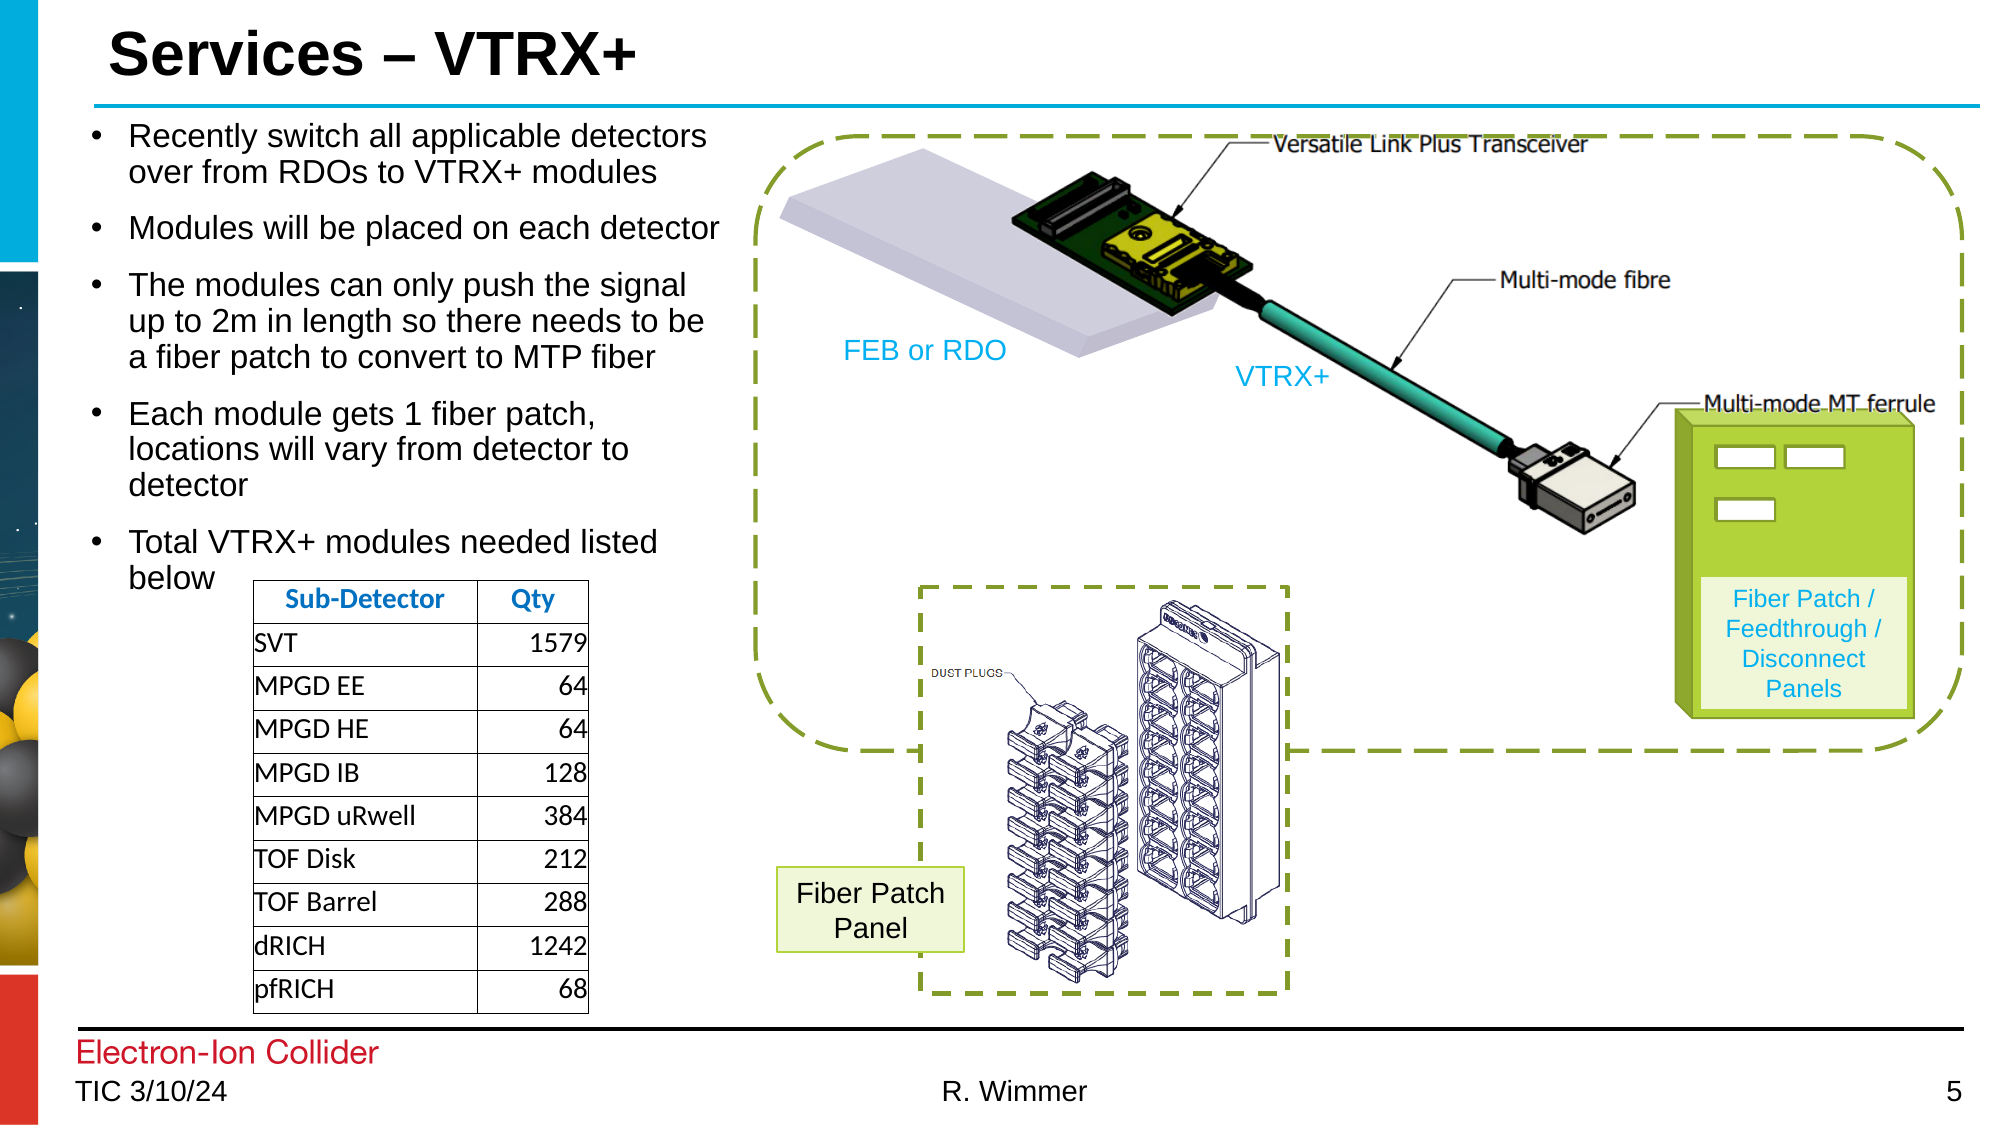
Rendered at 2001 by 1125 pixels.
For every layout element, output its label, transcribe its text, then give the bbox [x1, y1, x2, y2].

table_cell 1579 [478, 624, 588, 666]
table_cell TOF Barrel [254, 884, 477, 926]
table_cell 64 [478, 667, 588, 710]
table_cell 212 [478, 841, 588, 883]
table_cell 64 [478, 711, 588, 753]
table_cell 128 [478, 754, 588, 796]
table_cell TOF Disk [254, 841, 477, 883]
table_cell dRICH [254, 927, 477, 970]
text_box Fiber Patch Panel [777, 867, 922, 952]
picture [0, 0, 2001, 1125]
table_cell 384 [478, 797, 588, 840]
table_cell MPGD IB [254, 754, 477, 796]
table_cell 1242 [478, 927, 588, 970]
table_cell MPGD uRwell [254, 797, 477, 840]
table_header Sub-Detector [254, 581, 477, 623]
table_cell pfRICH [254, 971, 477, 1013]
table_cell 288 [478, 884, 588, 926]
table_cell 68 [478, 971, 588, 1013]
table_cell SVT [254, 624, 477, 666]
title Services – VTRX+ [93, 0, 1981, 111]
list Recently switch all applicable detectors over from RDOs to VTRX+ modules Modules will be placed on each detector The modules can only push the signal up to 2m in length so there needs to be a fiber patch to convert to MTP fiber Each module gets 1 fiber patch, locations will vary from detector to detector Total VTRX+ modules needed listed below [75, 111, 741, 967]
table_cell MPGD HE [254, 711, 477, 753]
text_box [754, 135, 1964, 752]
table_header Qty [478, 581, 588, 623]
table_cell MPGD EE [254, 667, 477, 710]
